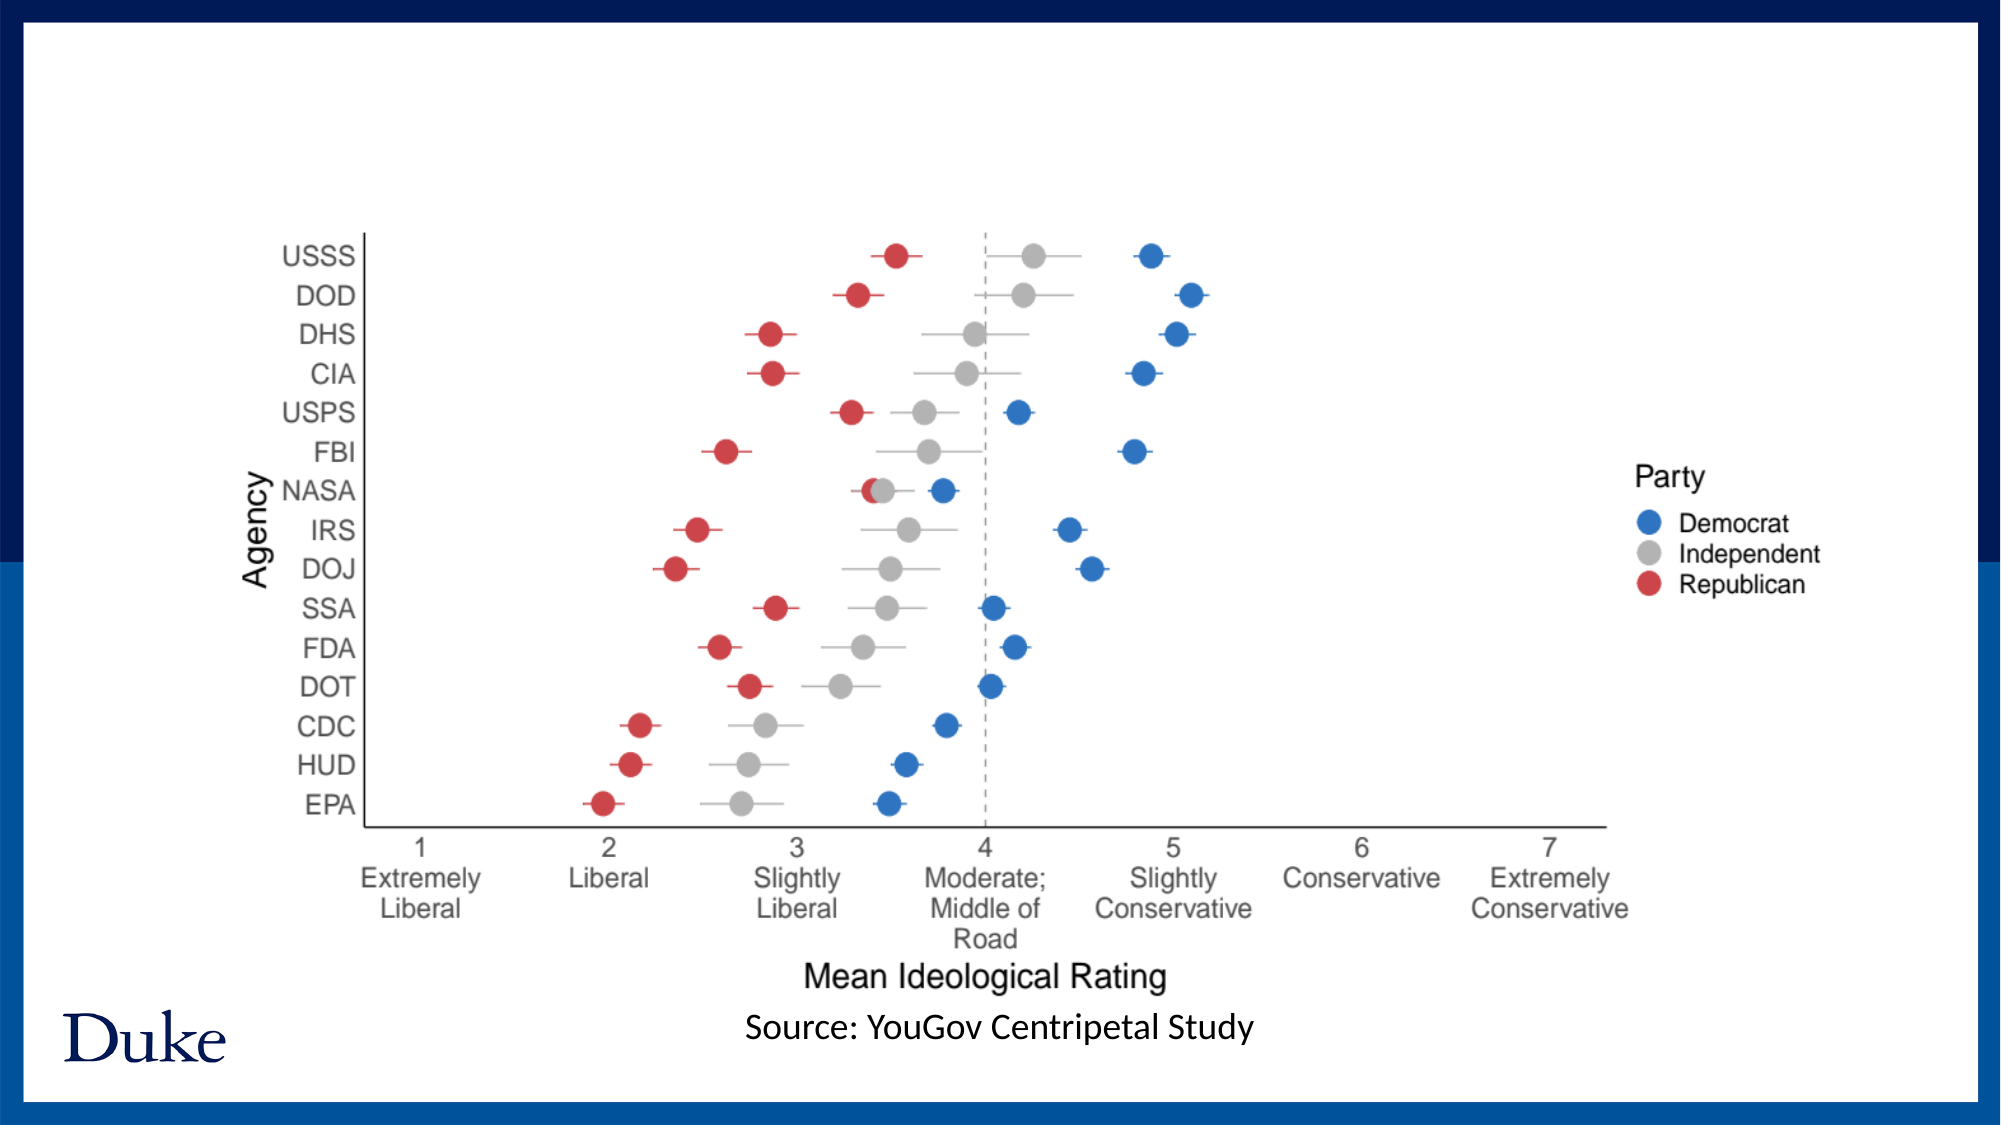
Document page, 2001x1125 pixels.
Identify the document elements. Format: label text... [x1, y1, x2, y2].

text_box Source: YouGov Centripetal Study [500, 1025, 1500, 1055]
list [242, 201, 1828, 1025]
picture [0, 0, 2001, 1125]
